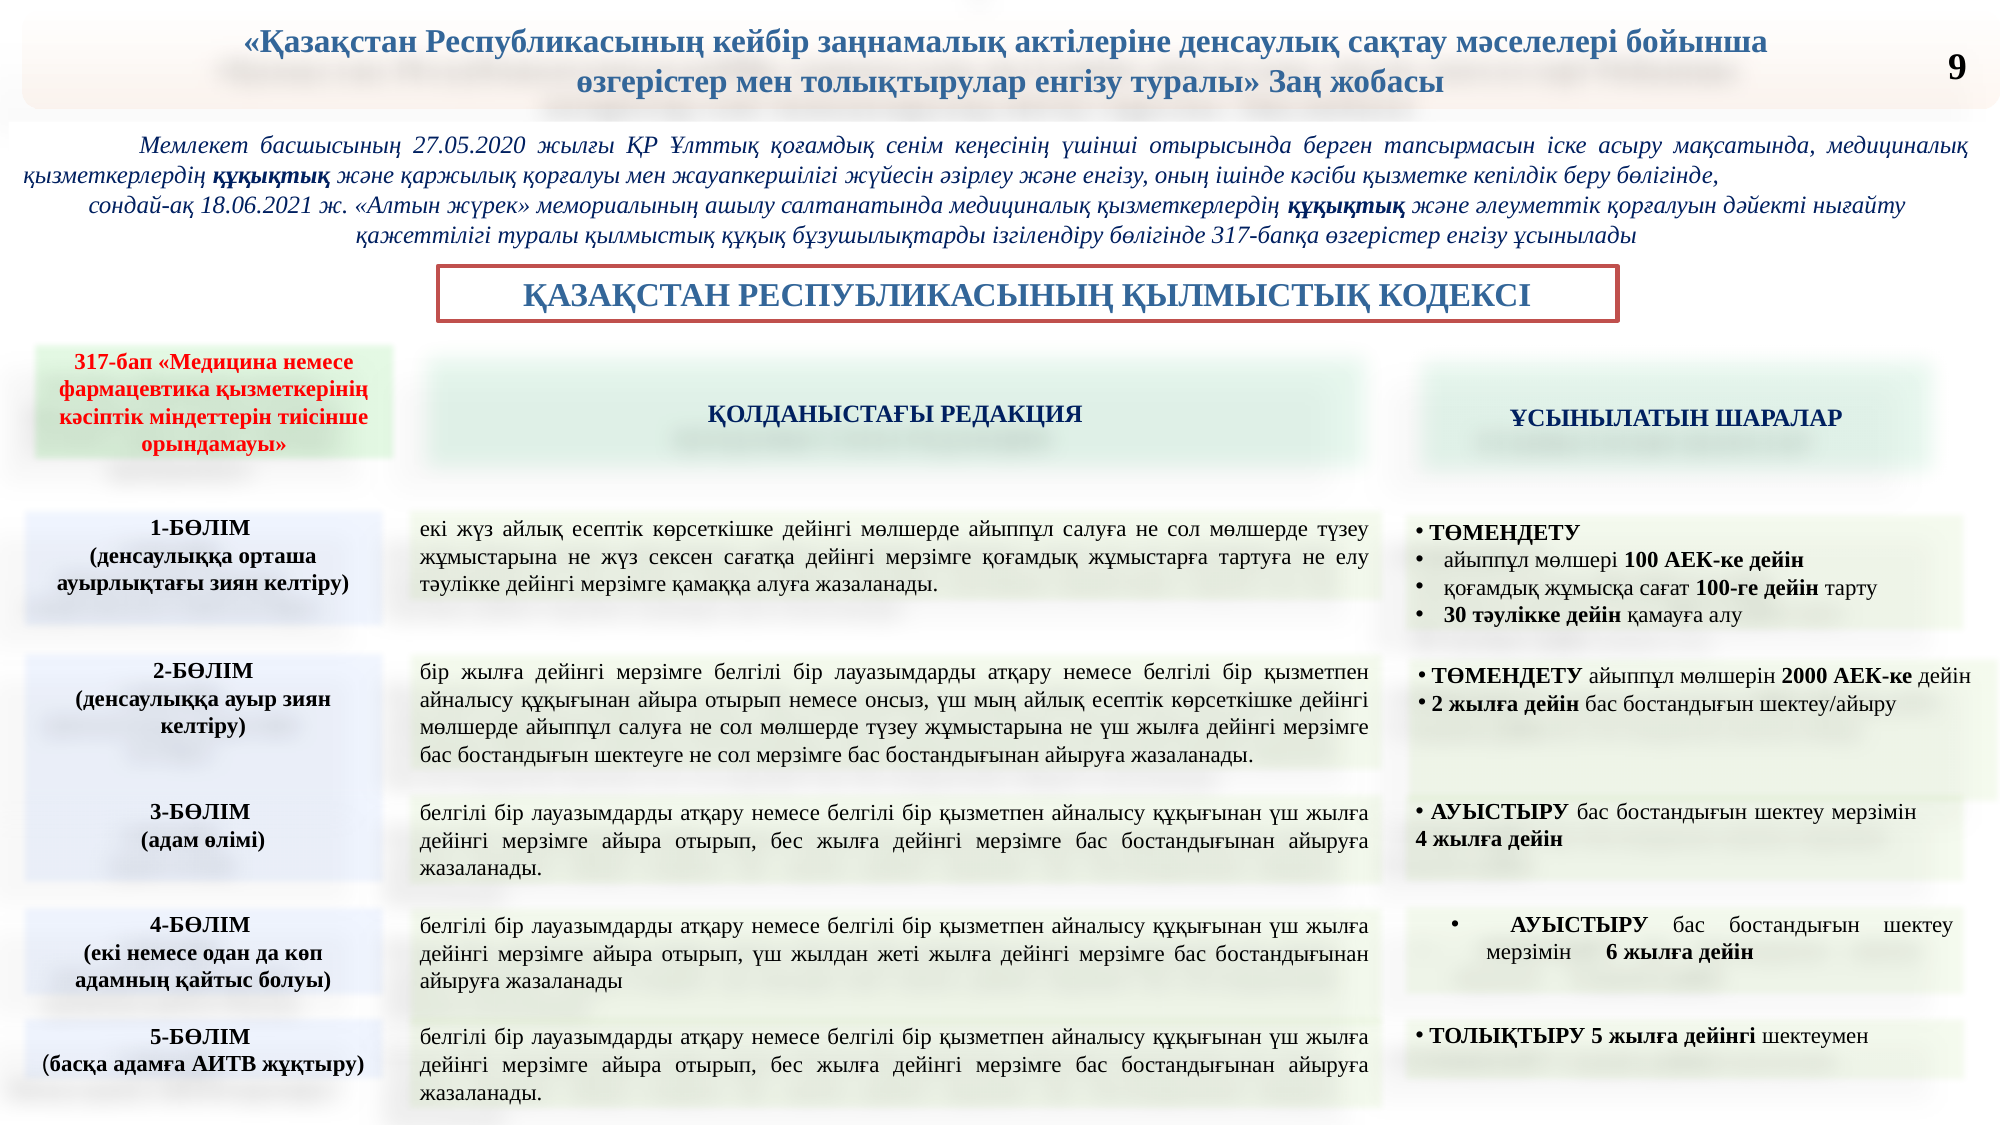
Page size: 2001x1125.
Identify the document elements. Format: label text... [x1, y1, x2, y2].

text_box ҚОЛДАНЫСТАҒЫ РЕДАКЦИЯ [438, 370, 1352, 455]
text_box бір жылға дейінгі мерзімге белгілі бір лауазымдарды атқару немесе белгілі бір қызметпен айналысу құқығынан айыра отырып немесе онсыз, үш мың айлық есептік көрсеткішке дейінгі мөлшерде айыппұл салуға не сол мөлшерде түзеу жұмыстарына не үш жылға дейінгі мерзімге бас бостандығын шектеуге не сол мерзімге бас бостандығынан айыруға жазаланады. [412, 658, 1379, 767]
text_box белгілі бір лауазымдарды атқару немесе белгілі бір қызметпен айналысу құқығынан үш жылға дейінгі мерзімге айыра отырып, бес жылға дейінгі мерзімге бас бостандығынан айыруға жазаланады. [411, 1020, 1380, 1106]
text_box 1-БӨЛІМ (денсаулыққа орташа ауырлықтағы зиян келтіру) [27, 513, 380, 623]
text_box ТОЛЫҚТЫРУ 5 жылға дейінгі шектеумен [1408, 1021, 1962, 1076]
text_box « «Қазақстан Республикасының кейбір заңнамалық актілеріне денсаулық сақтау мәселелері бойынша өзгерістер мен толықтырулар енгізу туралы» Заң жобасы [21, 9, 2000, 110]
text_box ТӨМЕНДЕТУ айыппұл мөлшері 100 АЕК-ке дейін қоғамдық жұмысқа сағат 100-ге дейін тарту 30 тәулікке дейін қамауға алу [1408, 518, 1961, 628]
text_box белгілі бір лауазымдарды атқару немесе белгілі бір қызметпен айналысу құқығынан үш жылға дейінгі мерзімге айыра отырып, үш жылдан жеті жылға дейінгі мерзімге бас бостандығынан айыруға жазаланады [412, 912, 1379, 1014]
text_box ТӨМЕНДЕТУ айыппұл мөлшерін 2000 АЕК-ке дейін 2 жылға дейін бас бостандығын шектеу/айыру [1411, 661, 1995, 799]
text_box ҚАЗАҚСТАН РЕСПУБЛИКАСЫНЫҢ ҚЫЛМЫСТЫҚ КОДЕКСІ [436, 264, 1620, 323]
text_box 5-БӨЛІМ (басқа адамға АИТВ жұқтыру) [27, 1021, 380, 1076]
text_box ҰСЫНЫЛАТЫН ШАРАЛАР [1433, 374, 1920, 458]
text_box 317-бап «Медицина немесе фармацевтика қызметкерінің кәсіптік міндеттерін тиісінше орындамауы» [39, 350, 389, 454]
text_box екі жүз айлық есептік көрсеткішке дейінгі мөлшерде айыппұл салуға не сол мөлшерде түзеу жұмыстарына не жүз сексен сағатқа дейінгі мерзімге қоғамдық жұмыстарға тартуға не елу тәулікке дейінгі мерзімге қамаққа алуға жазаланады. [411, 513, 1380, 598]
text_box белгілі бір лауазымдарды атқару немесе белгілі бір қызметпен айналысу құқығынан үш жылға дейінгі мерзімге айыра отырып, бес жылға дейінгі мерзімге бас бостандығынан айыруға жазаланады. [411, 797, 1380, 882]
text_box 2-БӨЛІМ (денсаулыққа ауыр зиян келтіру) [27, 656, 380, 794]
text_box 3-БӨЛІМ (адам өлімі) [27, 792, 370, 880]
text_box АУЫСТЫРУ бас бостандығын шектеу мерзімін 6 жылға дейін [1408, 910, 1961, 992]
text_box 4-БӨЛІМ (екі немесе одан да көп адамның қайтыс болуы) [27, 910, 380, 993]
text_box Мемлекет басшысының 27.05.2020 жылғы ҚР Ұлттық қоғамдық сенім кеңесінің үшінші отырысында берген тапсырмасын іске асыру мақсатында, медициналық қызметкерлердің құқықтық және қаржылық қорғалуы мен жауапкершілігі жүйесін әзірлеу және енгізу, оның ішінде кәсіби қызметке кепілдік беру бөлігінде, сондай-ақ 18.06.2021 ж. «Алтын жүрек» мемориалының ашылу салтанатында медициналық қызметкерлердің құқықтық және әлеуметтік қорғалуын дәйекті нығайту қажеттілігі туралы қылмыстық құқық бұзушылықтарды ізгілендіру бөлігінде 317-бапқа өзгерістер енгізу ұсынылады [6, 120, 1988, 258]
text_box 5-БӨЛІМ (басқа адамға АИТВ жұқтыру) [413, 1013, 1379, 1017]
text_box АУЫСТЫРУ бас бостандығын шектеу мерзімін 4 жылға дейін [1408, 793, 1966, 880]
text_box 9 [1933, 34, 1982, 95]
